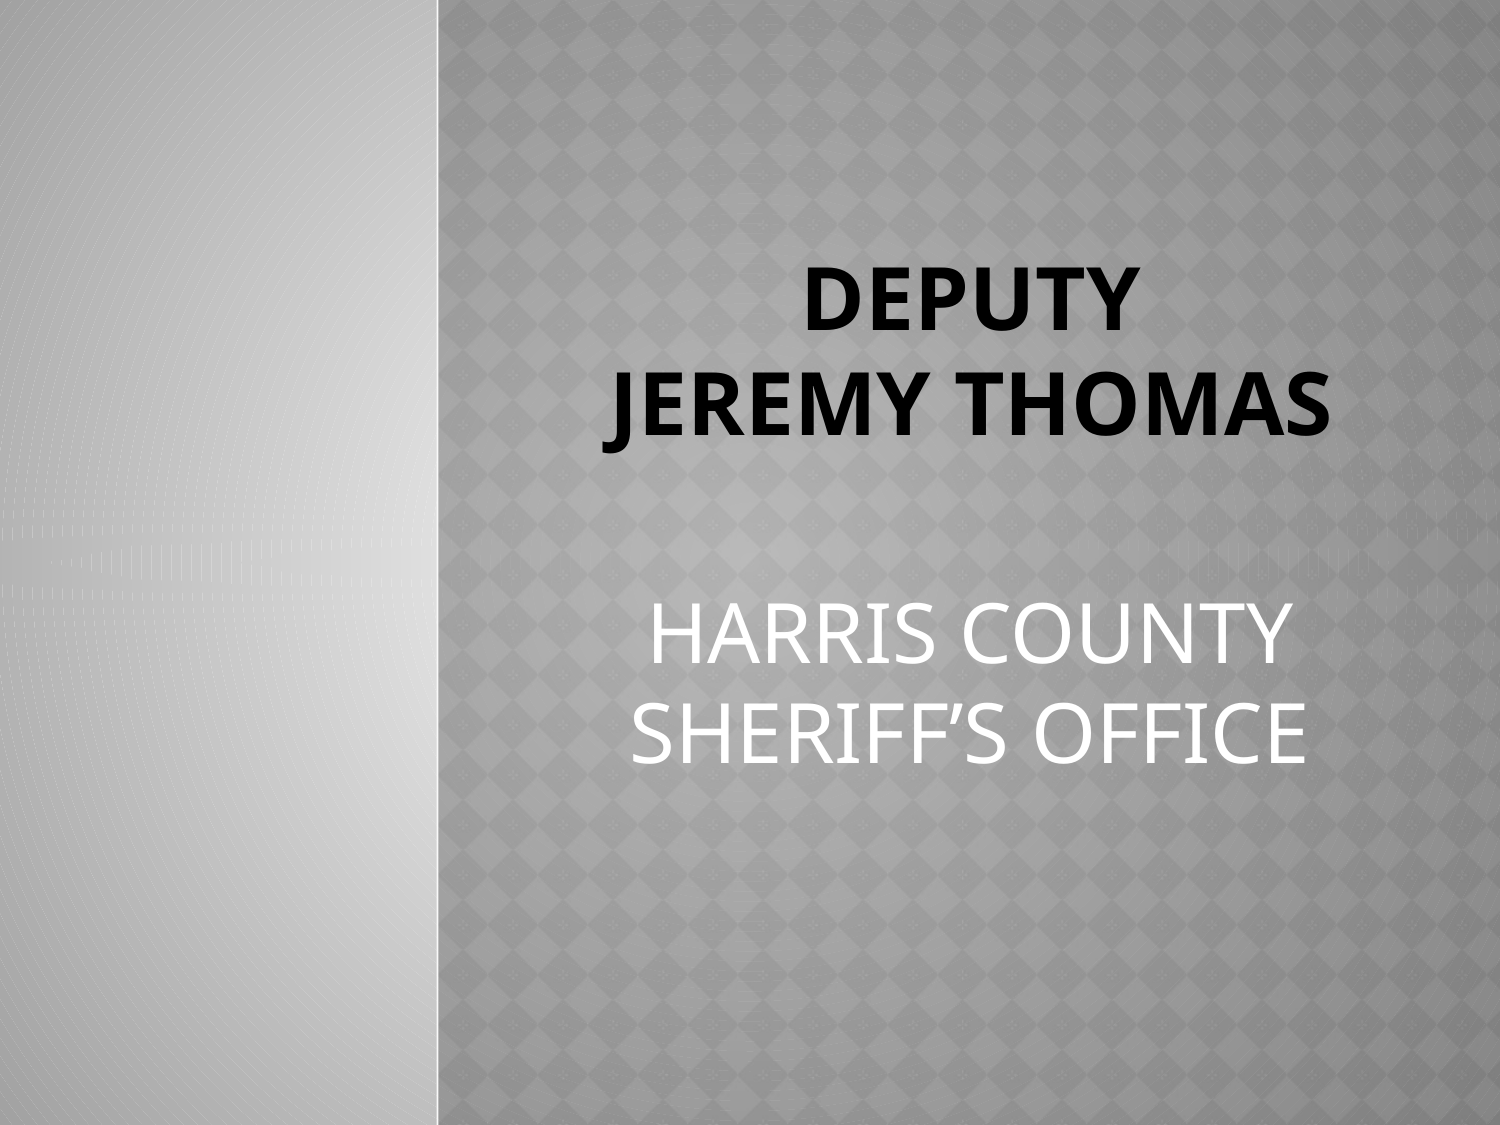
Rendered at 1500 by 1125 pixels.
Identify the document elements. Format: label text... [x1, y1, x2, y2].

title Deputy Jeremy Thomas [552, 87, 1390, 558]
subtitle HARRIS COUNTY SHERIFF’S OFFICE [550, 580, 1390, 762]
